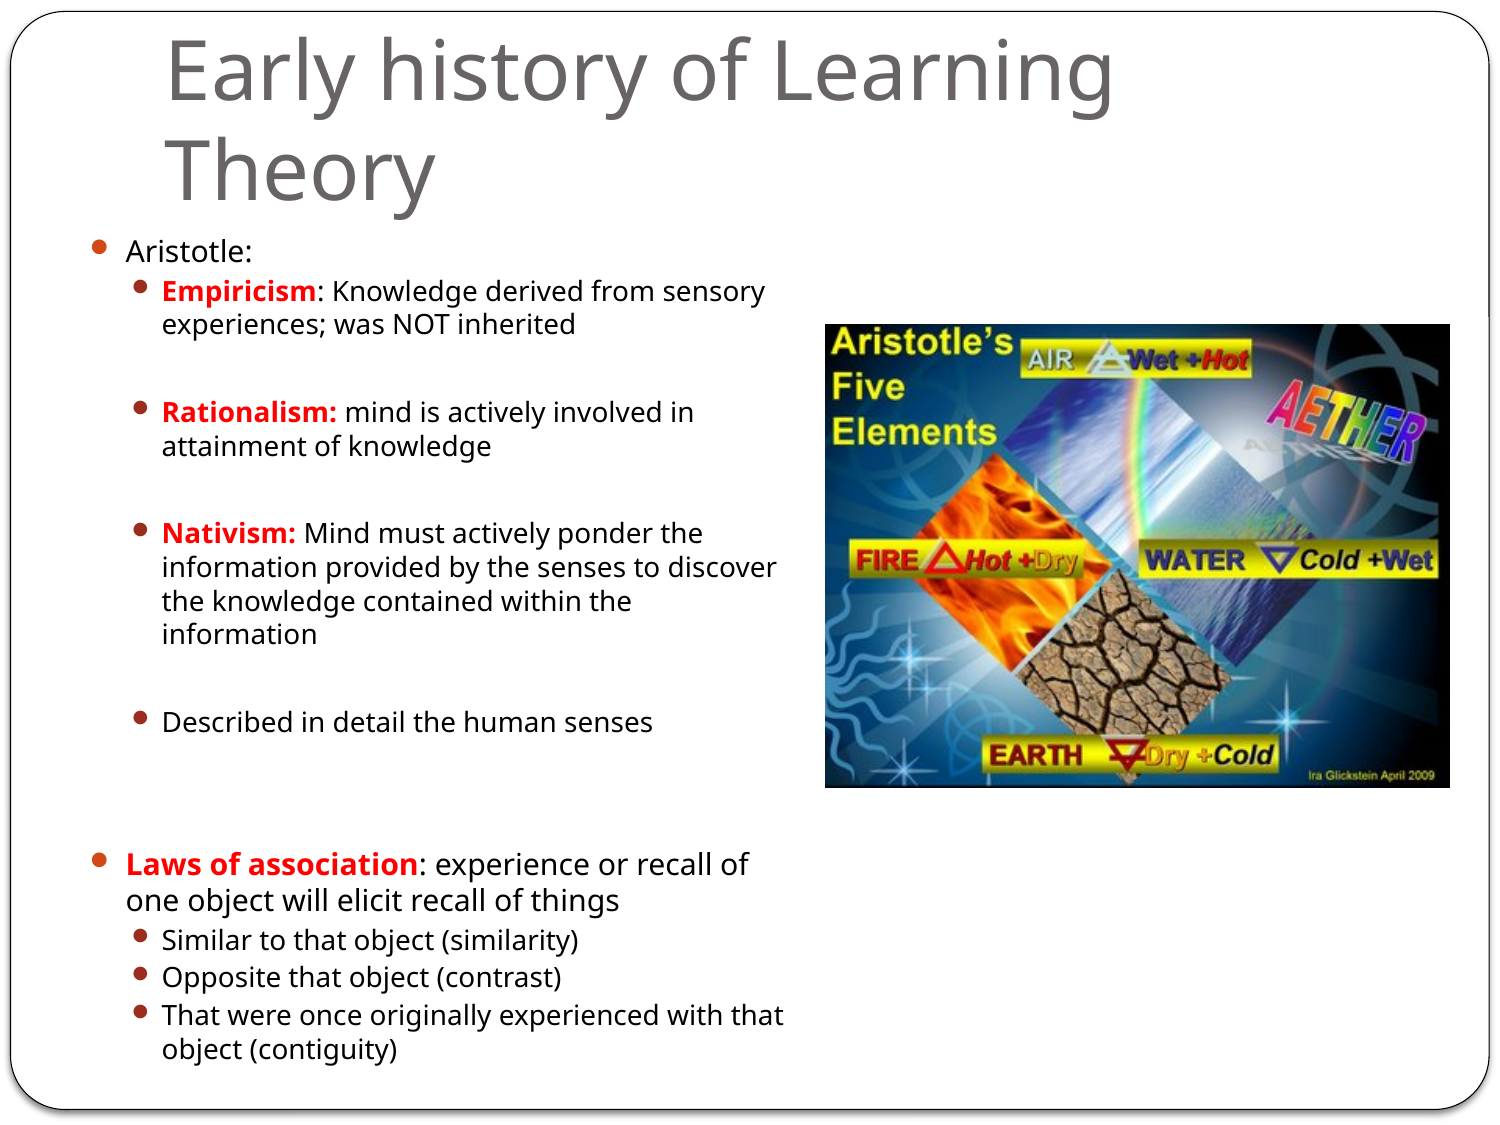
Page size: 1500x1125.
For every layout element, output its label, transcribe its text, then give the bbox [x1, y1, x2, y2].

list Aristotle: Empiricism: Knowledge derived from sensory experiences; was NOT inherited Rationalism: mind is actively involved in attainment of knowledge Nativism: Mind must actively ponder the information provided by the senses to discover the knowledge contained within the information Described in detail the human senses Laws of association: experience or recall of one object will elicit recall of things Similar to that object (similarity) Opposite that object (contrast) That were once originally experienced with that object (contiguity) [75, 224, 800, 1075]
title Early history of Learning Theory [150, 45, 1425, 233]
picture [824, 324, 1451, 788]
